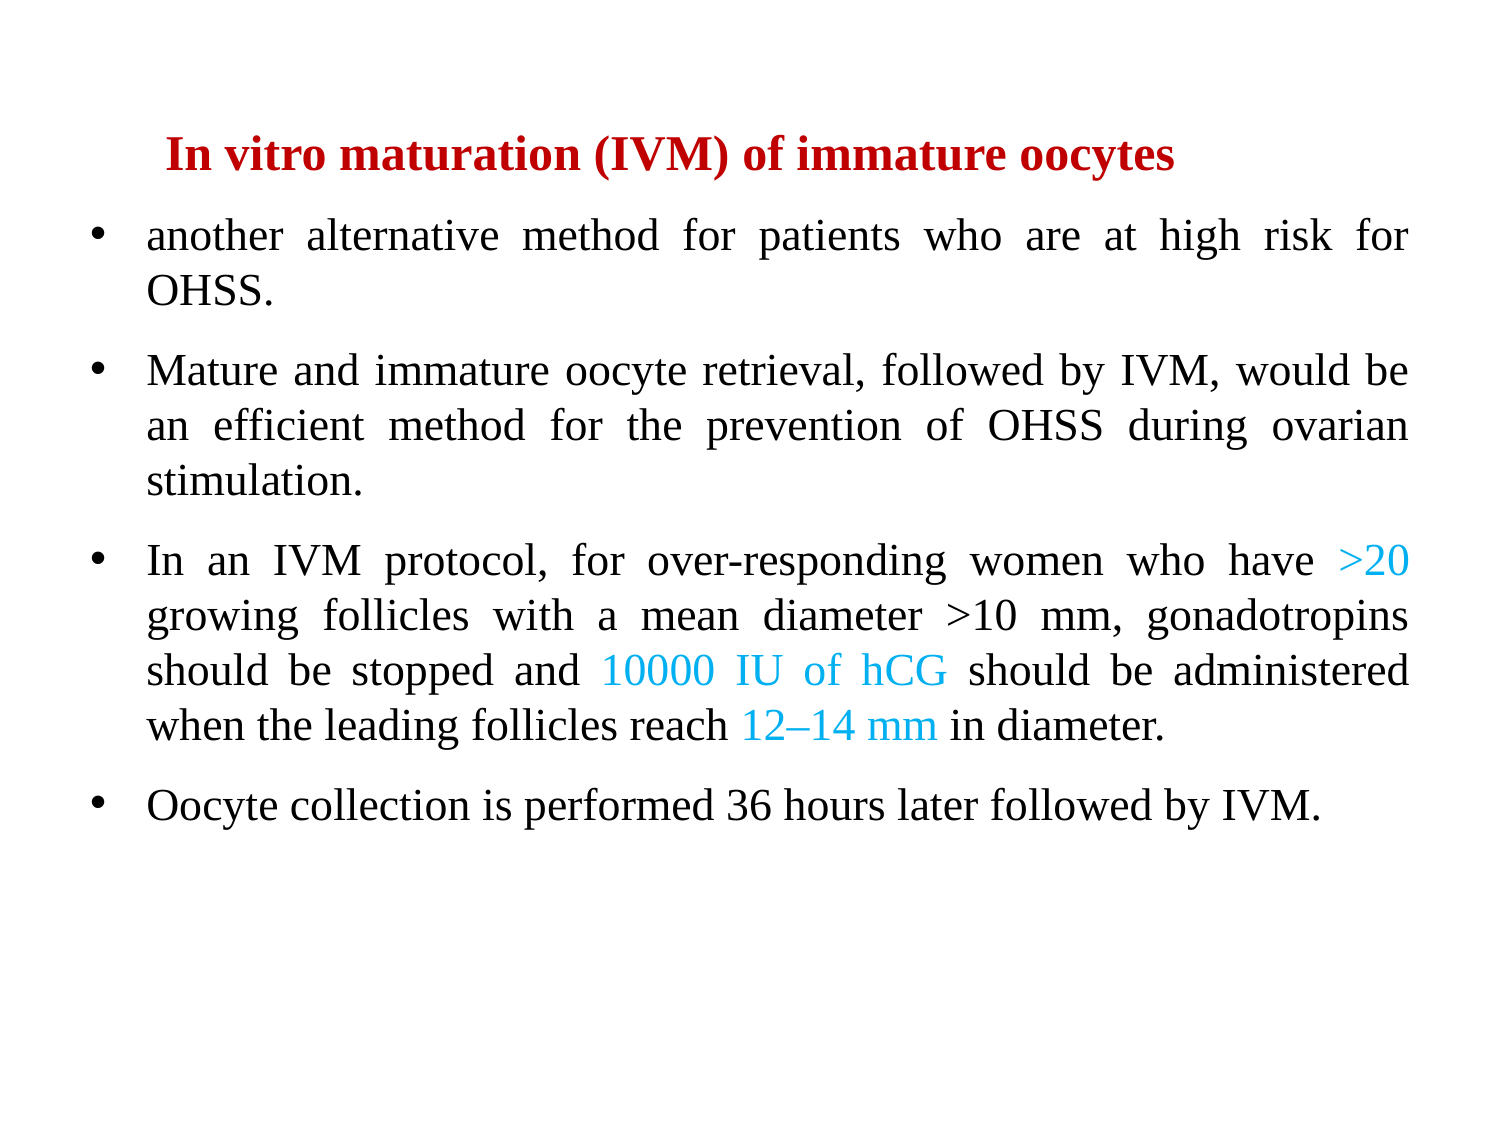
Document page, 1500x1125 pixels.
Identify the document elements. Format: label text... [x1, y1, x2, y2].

list In vitro maturation (IVM) of immature oocytes another alternative method for patients who are at high risk for OHSS. Mature and immature oocyte retrieval, followed by IVM, would be an efficient method for the prevention of OHSS during ovarian stimulation. In an IVM protocol, for over-responding women who have >20 growing follicles with a mean diameter >10 mm, gonadotropins should be stopped and 10000 IU of hCG should be administered when the leading follicles reach 12–14 mm in diameter. Oocyte collection is performed 36 hours later followed by IVM. [75, 112, 1425, 1005]
